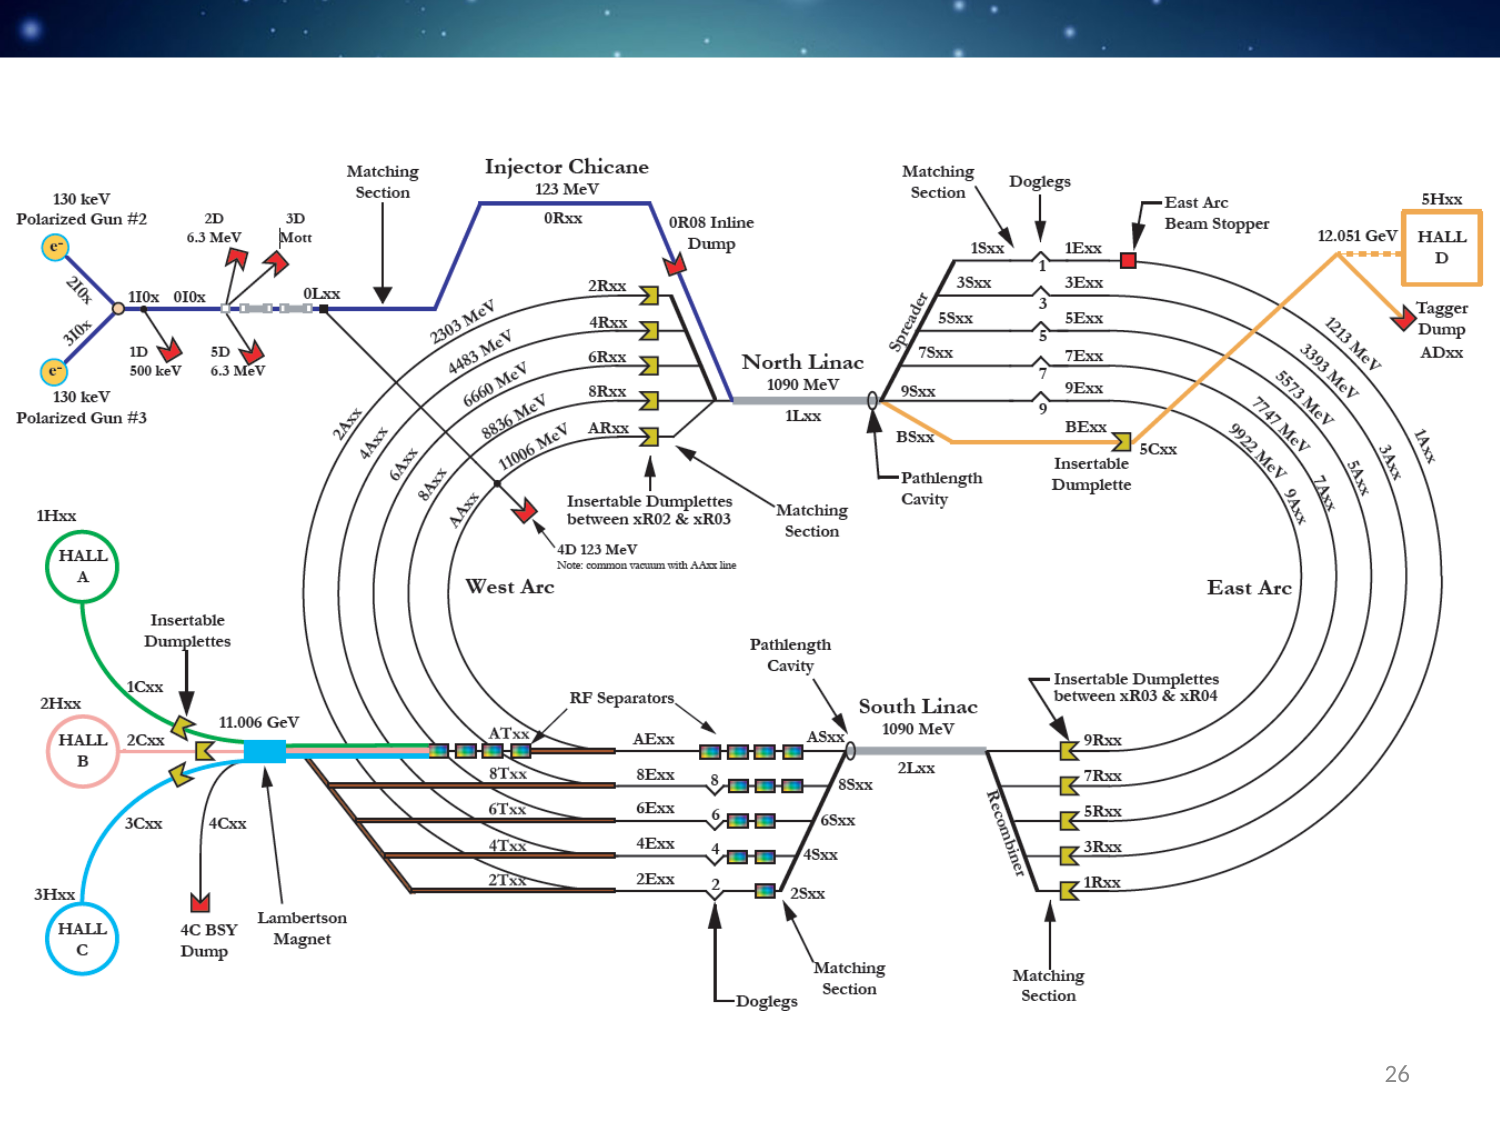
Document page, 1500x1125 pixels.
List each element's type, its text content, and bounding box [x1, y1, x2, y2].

picture [0, 0, 1500, 1125]
slide_number 26 [1074, 1042, 1425, 1103]
